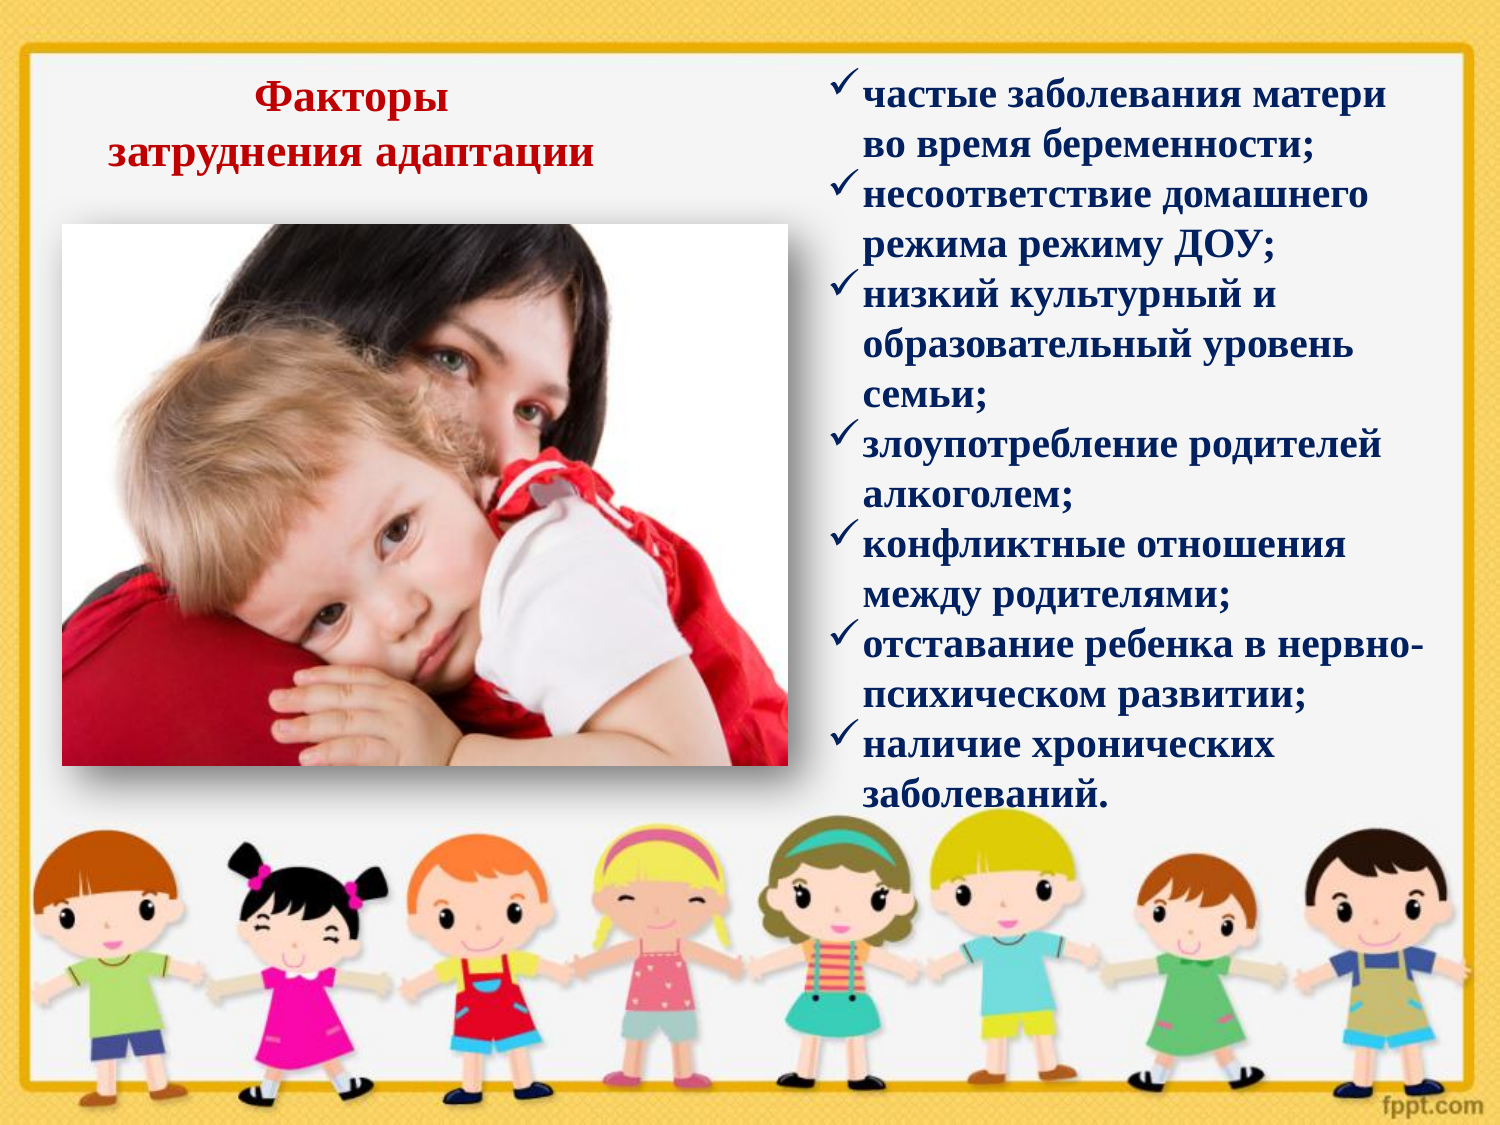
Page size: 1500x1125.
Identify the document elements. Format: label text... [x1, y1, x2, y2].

text_box Факторы затруднения адаптации [23, 58, 692, 184]
text_box частые заболевания матери во время беременности; несоответствие домашнего режима режиму ДОУ; низкий культурный и образовательный уровень семьи; злоупотребление родителей алкоголем; конфликтные отношения между родителями; отставание ребенка в нервно-психическом развитии; наличие хронических заболеваний. [812, 58, 1453, 824]
picture [0, 0, 1500, 1125]
